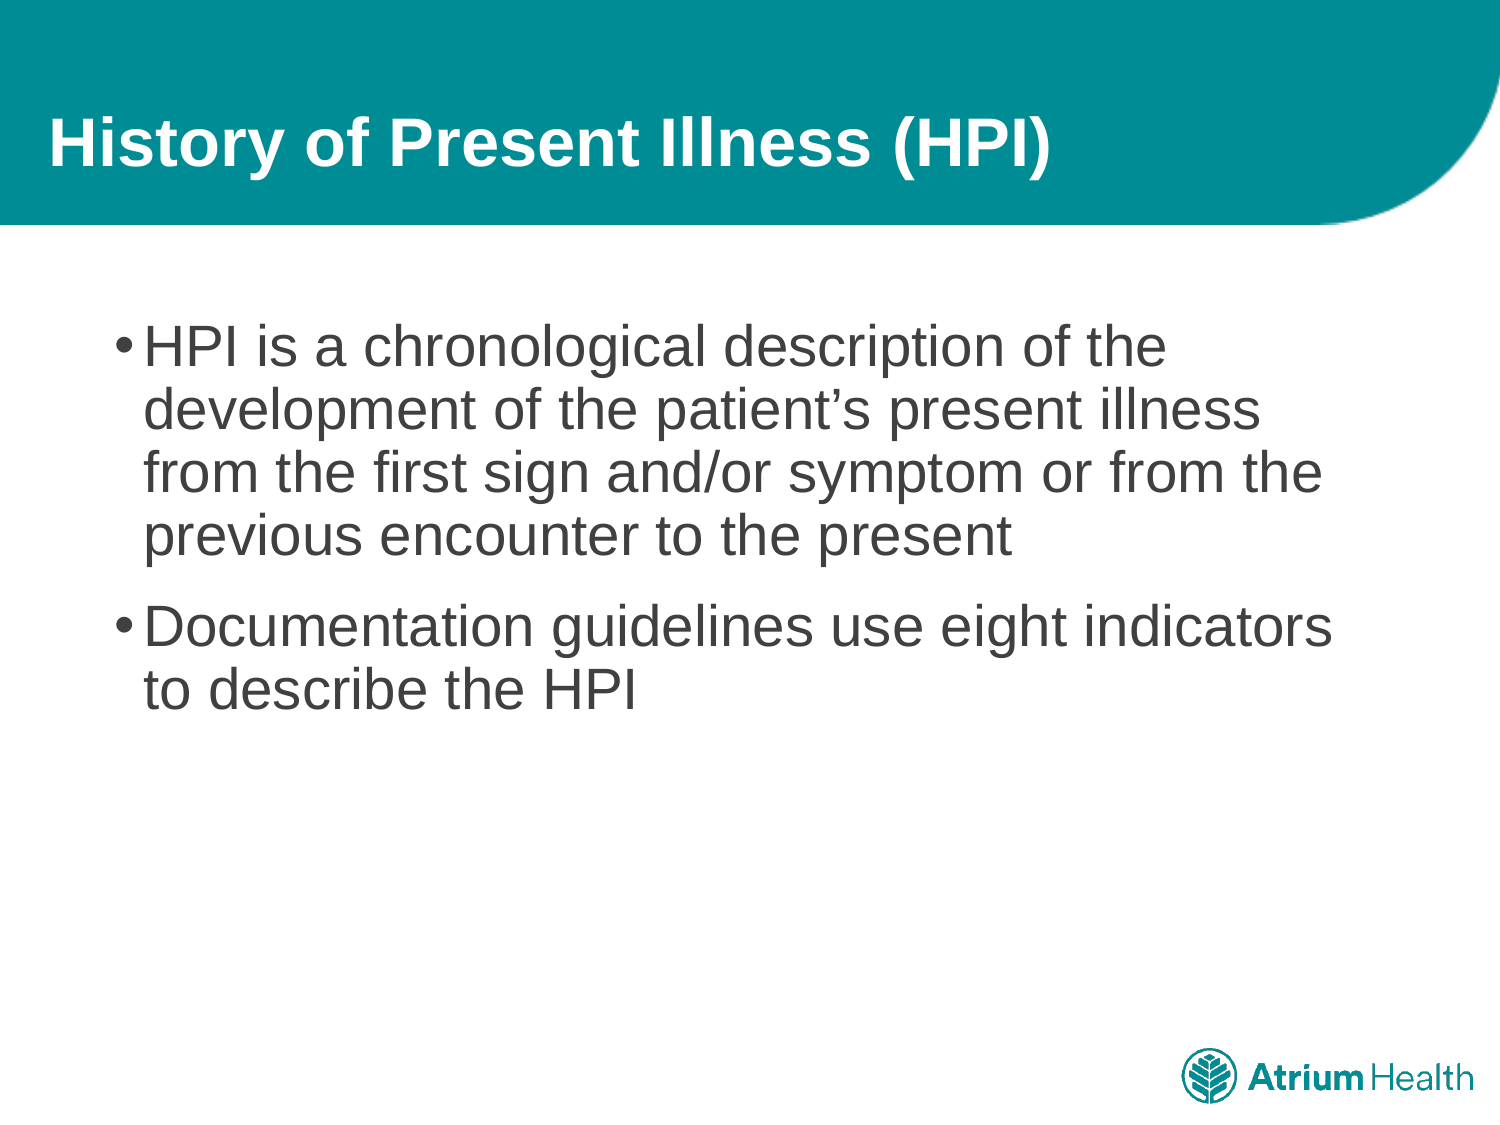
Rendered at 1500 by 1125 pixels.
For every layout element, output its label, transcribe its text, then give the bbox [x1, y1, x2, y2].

list HPI is a chronological description of the development of the patient’s present illness from the first sign and/or symptom or from the previous encounter to the present Documentation guidelines use eight indicators to describe the HPI [99, 308, 1400, 897]
picture [0, 0, 1500, 225]
title History of Present Illness (HPI) [33, 75, 1384, 213]
picture [1154, 1020, 1500, 1125]
